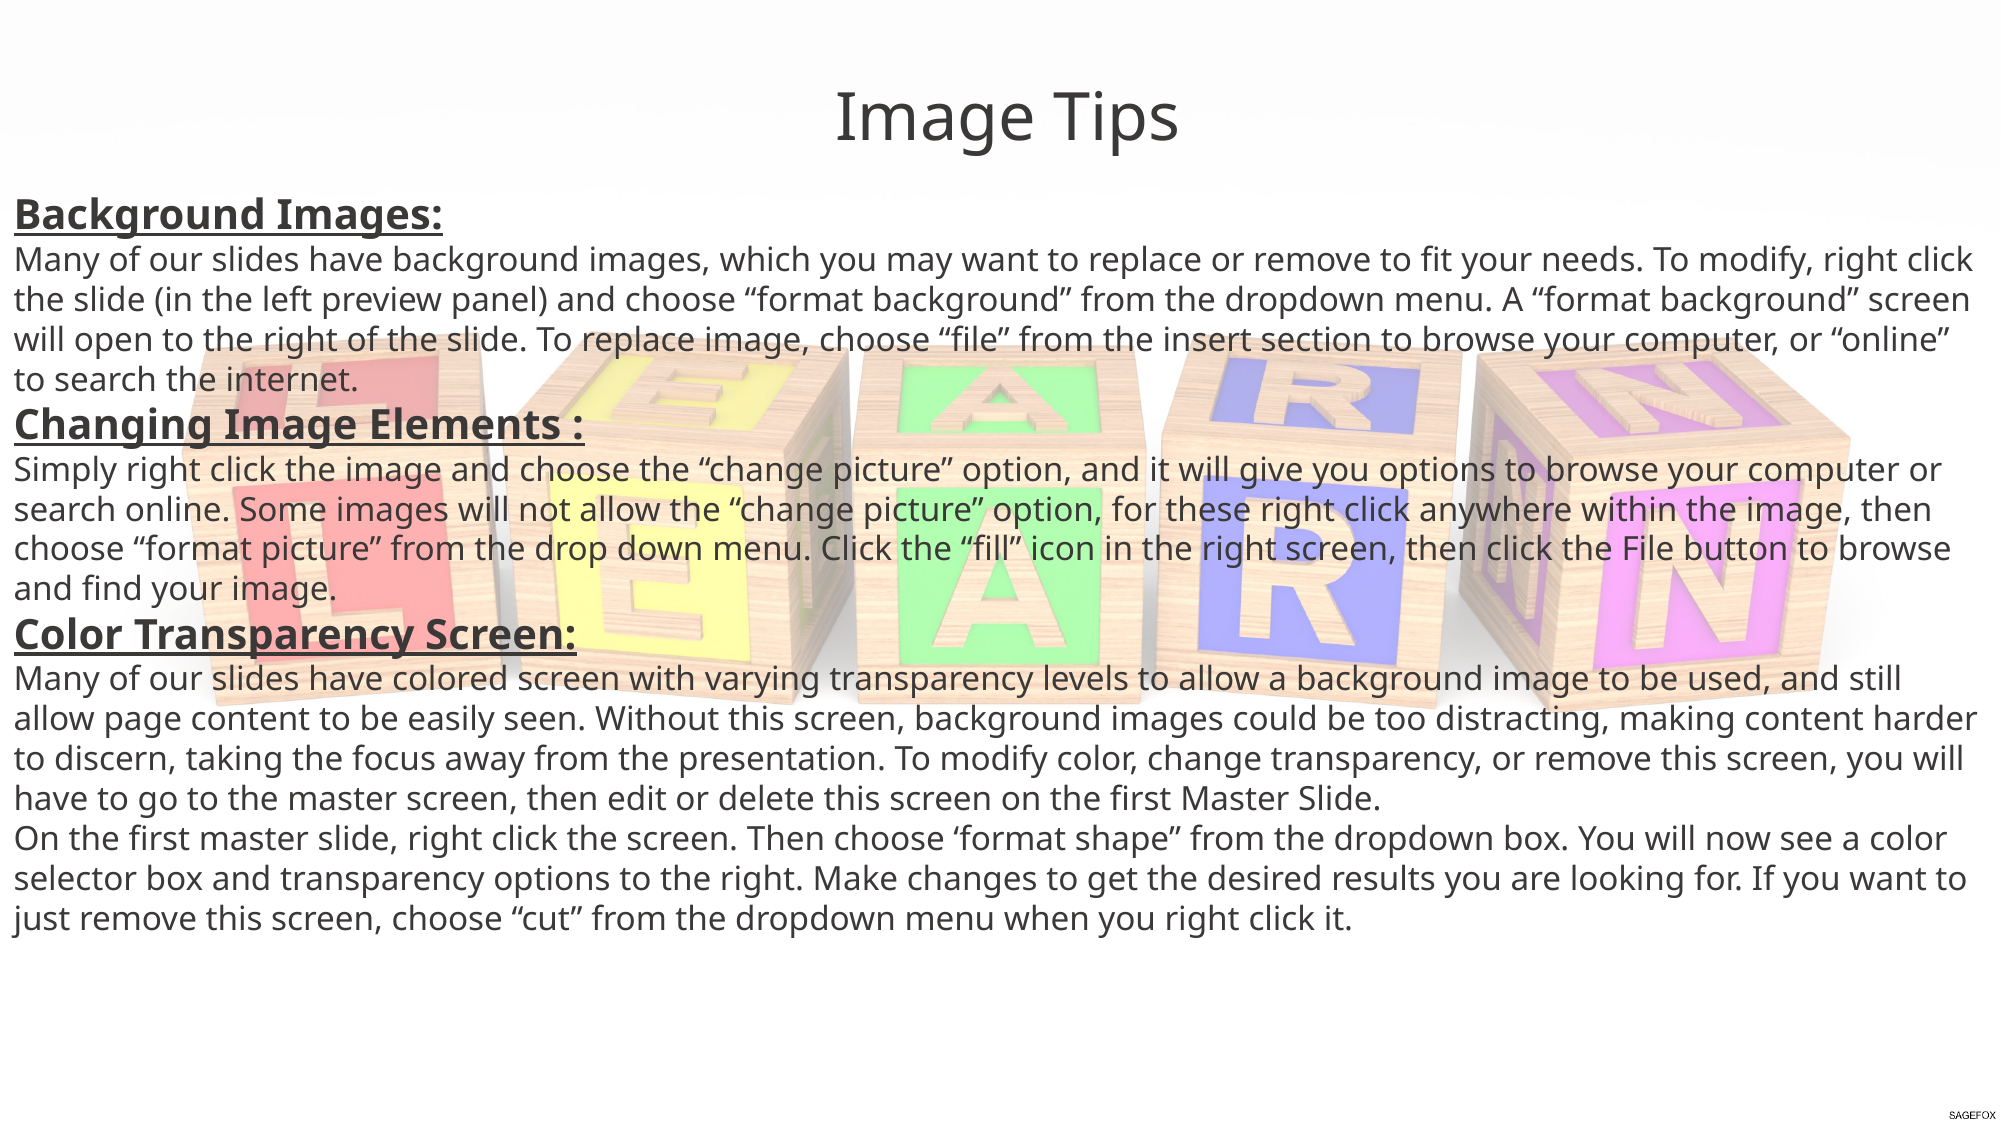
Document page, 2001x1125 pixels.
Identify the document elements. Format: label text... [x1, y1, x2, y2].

title Image Tips [597, 59, 1420, 177]
text_box Background Images: Many of our slides have background images, which you may want to replace or remove to fit your needs. To modify, right click the slide (in the left preview panel) and choose “format background” from the dropdown menu. A “format background” screen will open to the right of the slide. To replace image, choose “file” from the insert section to browse your computer, or “online” to search the internet. Changing Image Elements : Simply right click the image and choose the “change picture” option, and it will give you options to browse your computer or search online. Some images will not allow the “change picture” option, for these right click anywhere within the image, then choose “format picture” from the drop down menu. Click the “fill” icon in the right screen, then click the File button to browse and find your image. Color Transparency Screen: Many of our slides have colored screen with varying transparency levels to allow a background image to be used, and still allow page content to be easily seen. Without this screen, background images could be too distracting, making content harder to discern, taking the focus away from the presentation. To modify color, change transparency, or remove this screen, you will have to go to the master screen, then edit or delete this screen on the first Master Slide. On the first master slide, right click the screen. Then choose ‘format shape” from the dropdown box. You will now see a color selector box and transparency options to the right. Make changes to get the desired results you are looking for. If you want to just remove this screen, choose “cut” from the dropdown menu when you right click it. [0, 0, 2000, 1125]
